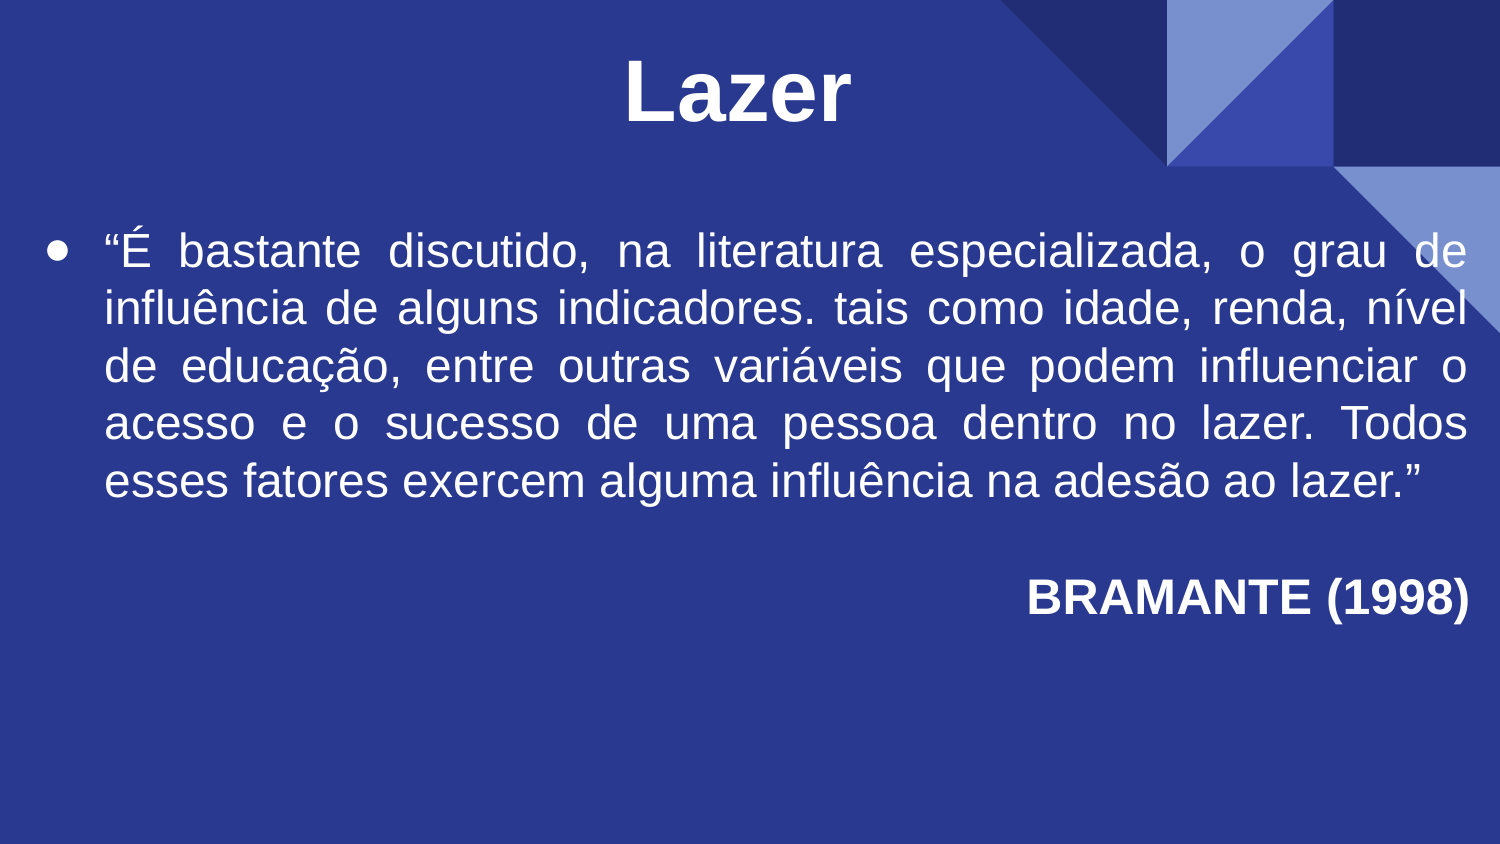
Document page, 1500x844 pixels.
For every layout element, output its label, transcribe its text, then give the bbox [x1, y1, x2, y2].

text_box Lazer [609, 19, 891, 172]
title “É bastante discutido, na literatura especializada, o grau de influência de alguns indicadores. tais como idade, renda, nível de educação, entre outras variáveis que podem influenciar o acesso e o sucesso de uma pessoa dentro no lazer. Todos esses fatores exercem alguma influência na adesão ao lazer.” BRAMANTE (1998) [14, 205, 1486, 638]
